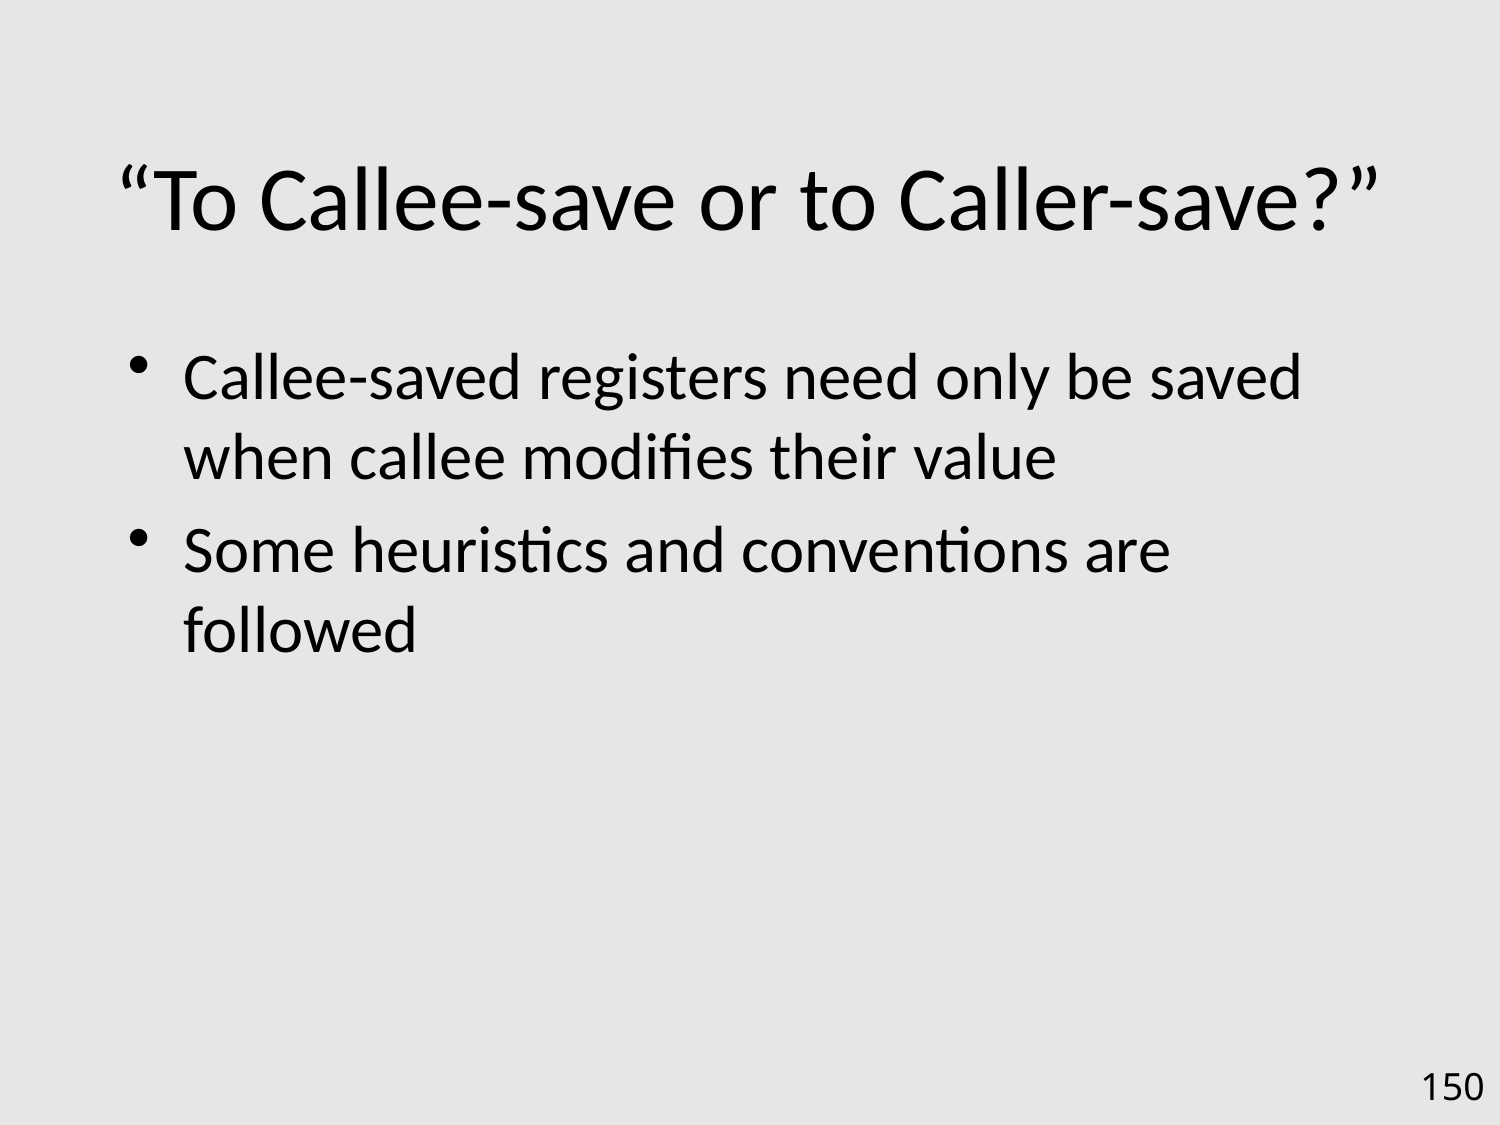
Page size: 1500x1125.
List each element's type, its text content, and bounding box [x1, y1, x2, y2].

slide_number 150 [1187, 1055, 1500, 1102]
list Callee-saved registers need only be saved when callee modifies their value Some heuristics and conventions are followed [112, 324, 1388, 1000]
title “To Callee-save or to Caller-save?” [0, 99, 1500, 288]
